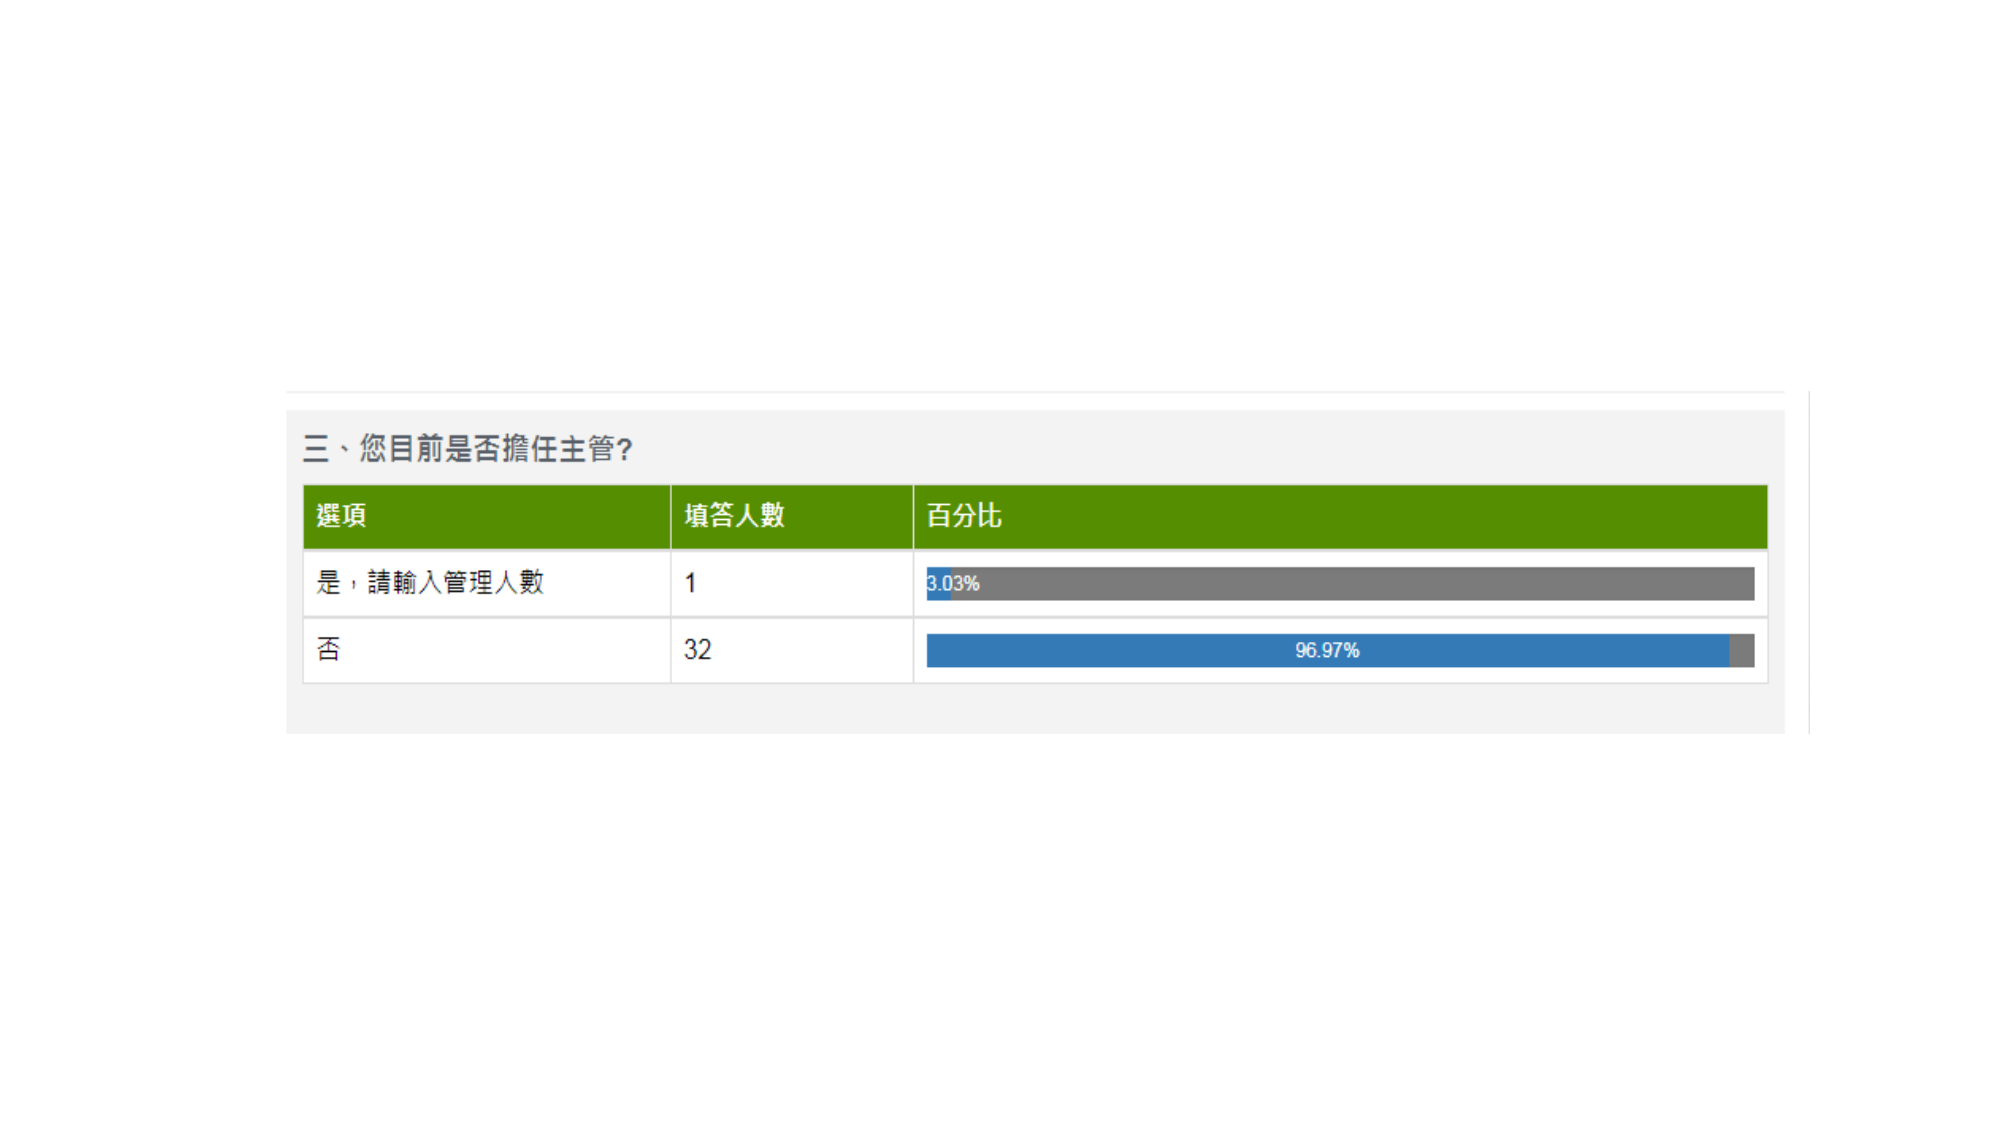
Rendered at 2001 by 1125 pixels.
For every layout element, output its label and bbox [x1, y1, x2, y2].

picture [272, 391, 1810, 734]
